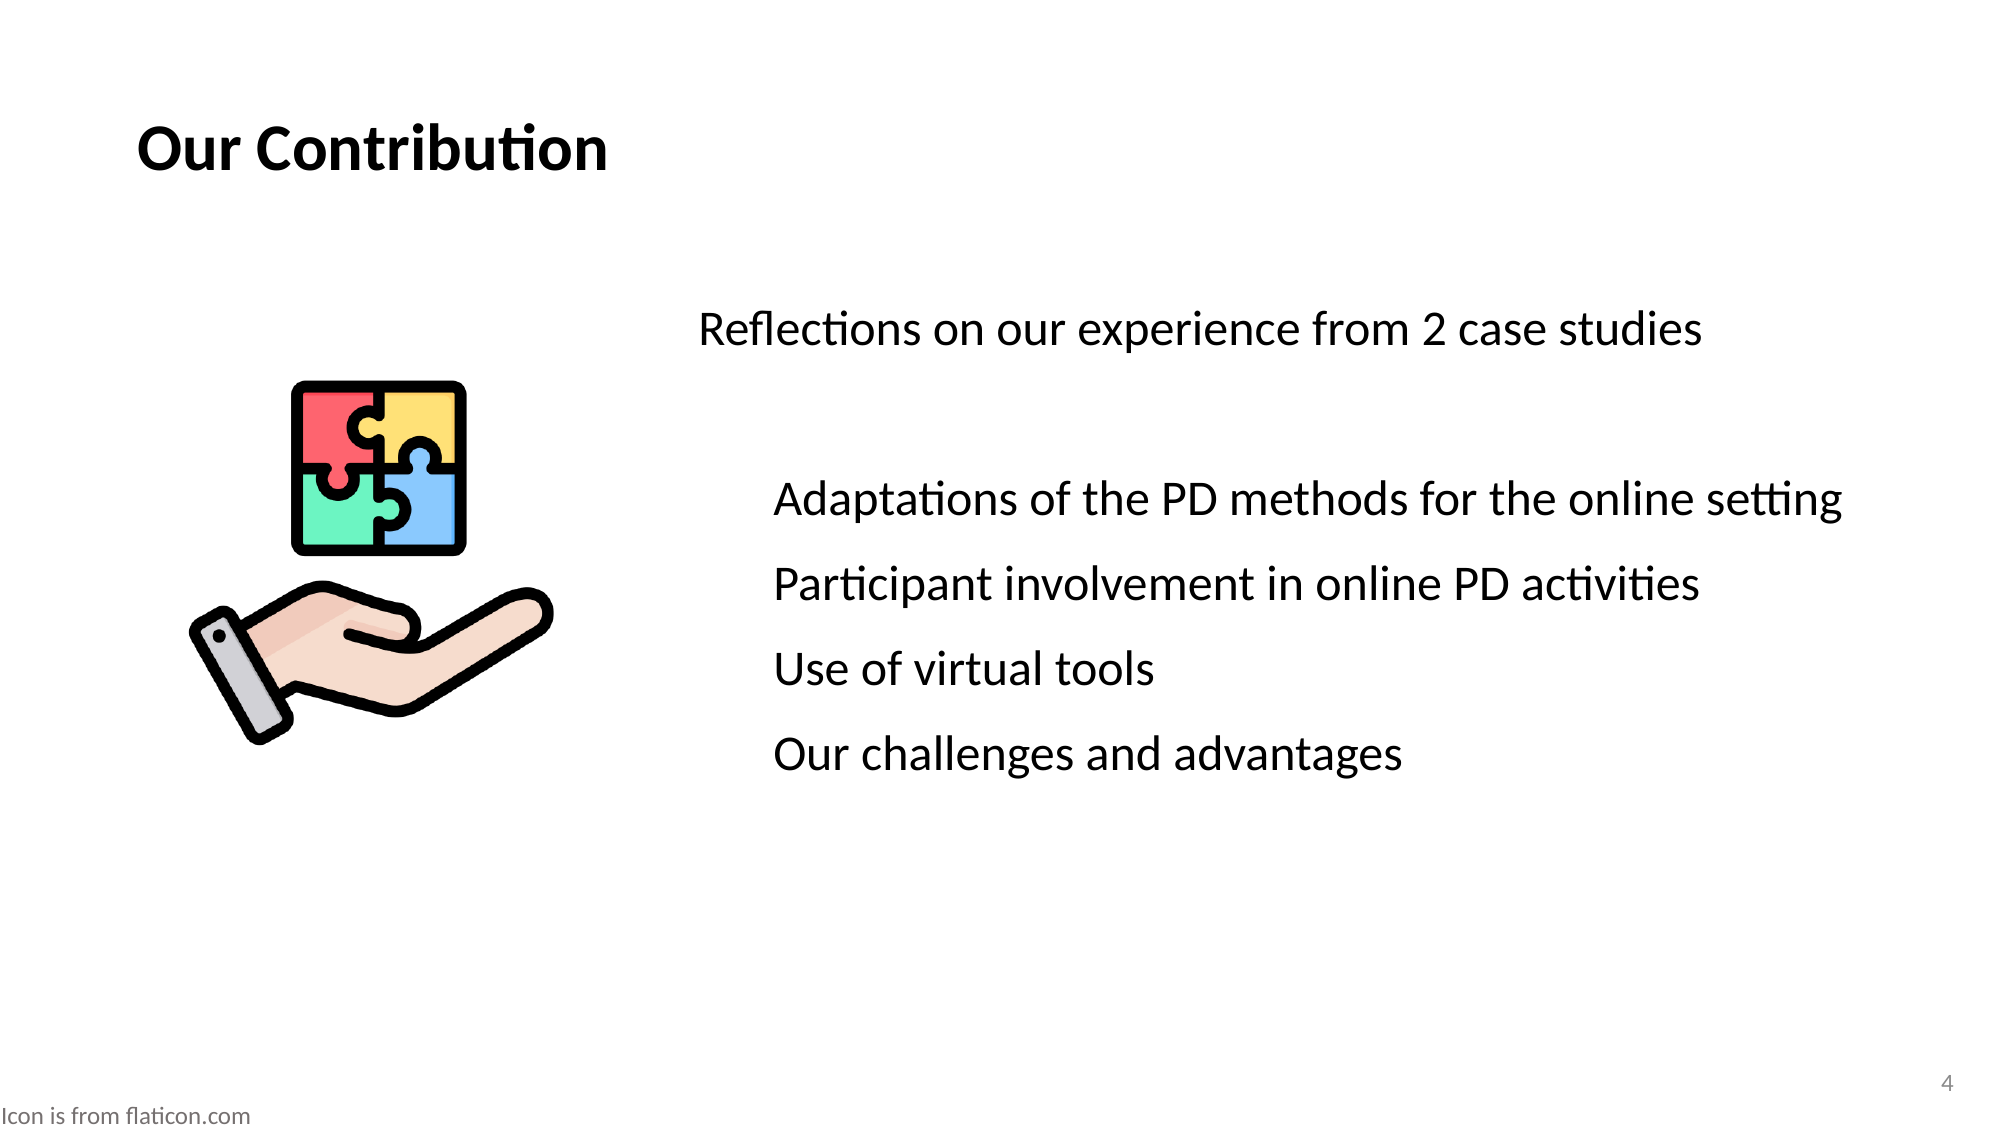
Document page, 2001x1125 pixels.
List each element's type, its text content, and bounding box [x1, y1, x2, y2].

text_box Our Contribution [117, 83, 1765, 267]
slide_number 4 [1518, 1051, 1969, 1112]
text_box Reflections on our experience from 2 case studies Adaptations of the PD methods for the online setting Participant involvement in online PD activities Use of virtual tools Our challenges and advantages [669, 288, 1896, 965]
text_box Icon is from flaticon.com [0, 1092, 783, 1125]
picture [183, 374, 559, 751]
